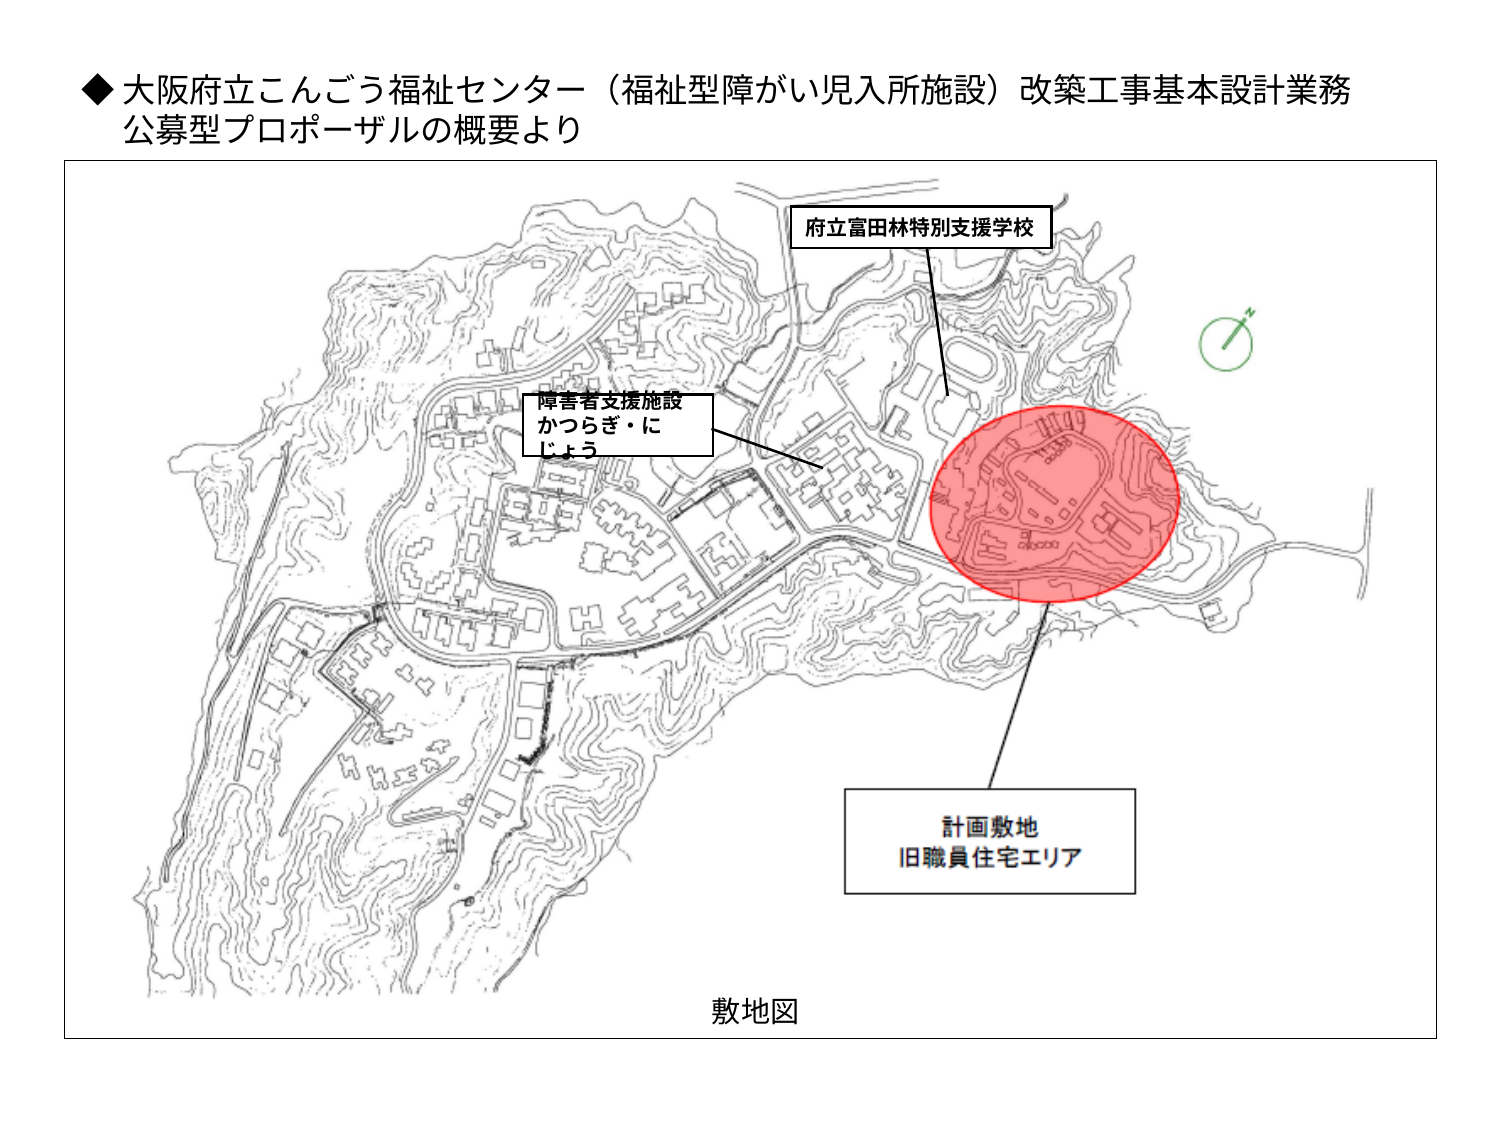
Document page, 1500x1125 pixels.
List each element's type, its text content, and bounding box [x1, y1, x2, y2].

picture [110, 131, 1401, 1007]
text_box [63, 159, 1438, 1039]
text_box ◆大阪府立こんごう福祉センター（福祉型障がい児入所施設）改築工事基本設計業務 公募型プロポーザルの概要より [55, 61, 1437, 157]
